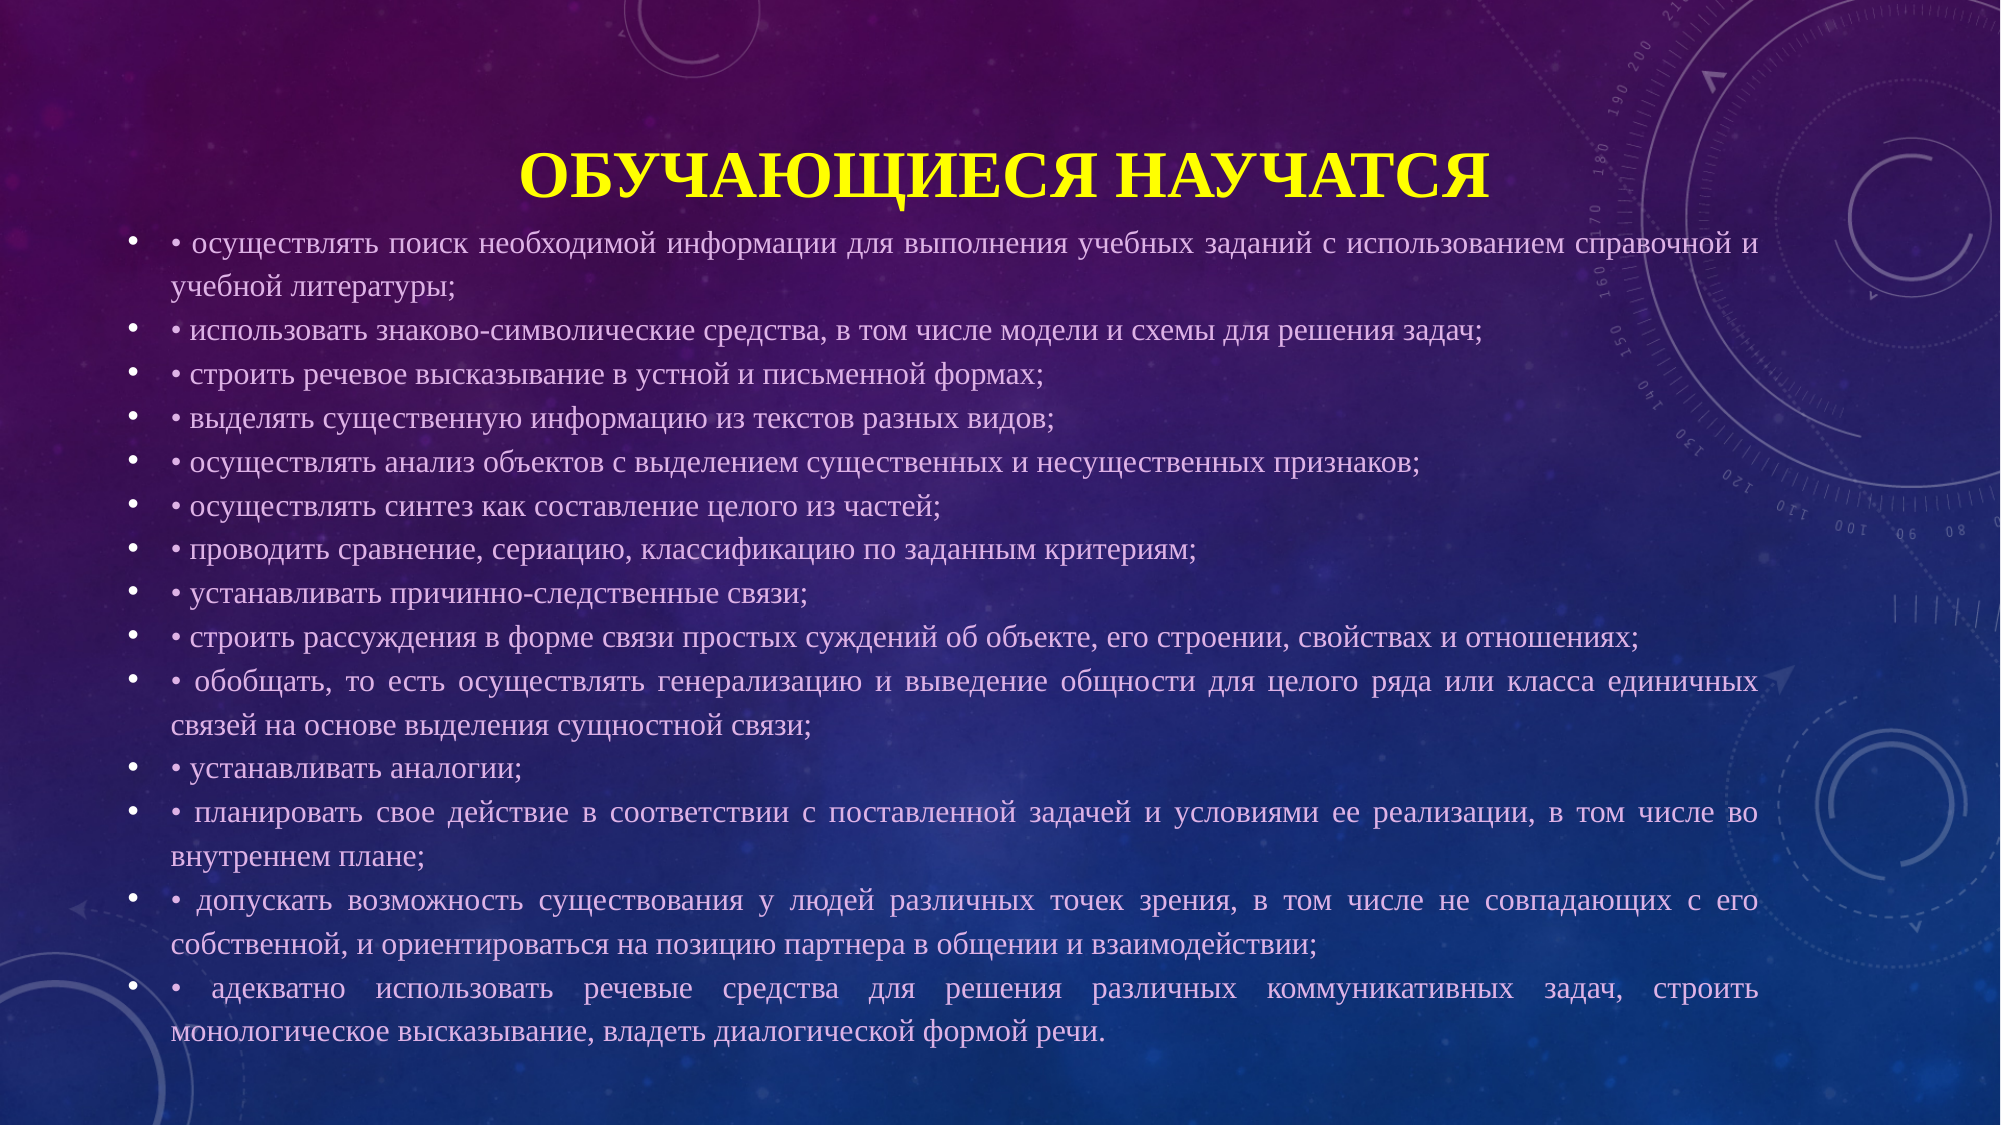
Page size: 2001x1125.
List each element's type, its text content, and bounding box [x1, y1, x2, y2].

list • осуществлять поиск необходимой информации для выполнения учебных заданий с использованием справочной и учебной литературы; • использовать знаково-символические средства, в том числе модели и схемы для решения задач; • строить речевое высказывание в устной и письменной формах; • выделять существенную информацию из текстов разных видов; • осуществлять анализ объектов с выделением существенных и несущественных признаков; • осуществлять синтез как составление целого из частей; • проводить сравнение, сериацию, классификацию по заданным критериям; • устанавливать причинно-следственные связи; • строить рассуждения в форме связи простых суждений об объекте, его строении, свойствах и отношениях; • обобщать, то есть осуществлять генерализацию и выведение общности для целого ряда или класса единичных связей на основе выделения сущностной связи; • устанавливать аналогии; • планировать свое действие в соответствии с поставленной задачей и условиями ее реализации, в том числе во внутреннем плане; • допускать возможность существования у людей различных точек зрения, в том числе не совпадающих с его собственной, и ориентироваться на позицию партнера в общении и взаимодействии; • адекватно использовать речевые средства для решения различных коммуникативных задач, строить монологическое высказывание, владеть диалогической формой речи. [112, 208, 1775, 1066]
picture [0, 0, 2001, 1125]
title Обучающиеся научатся [112, 99, 1775, 208]
